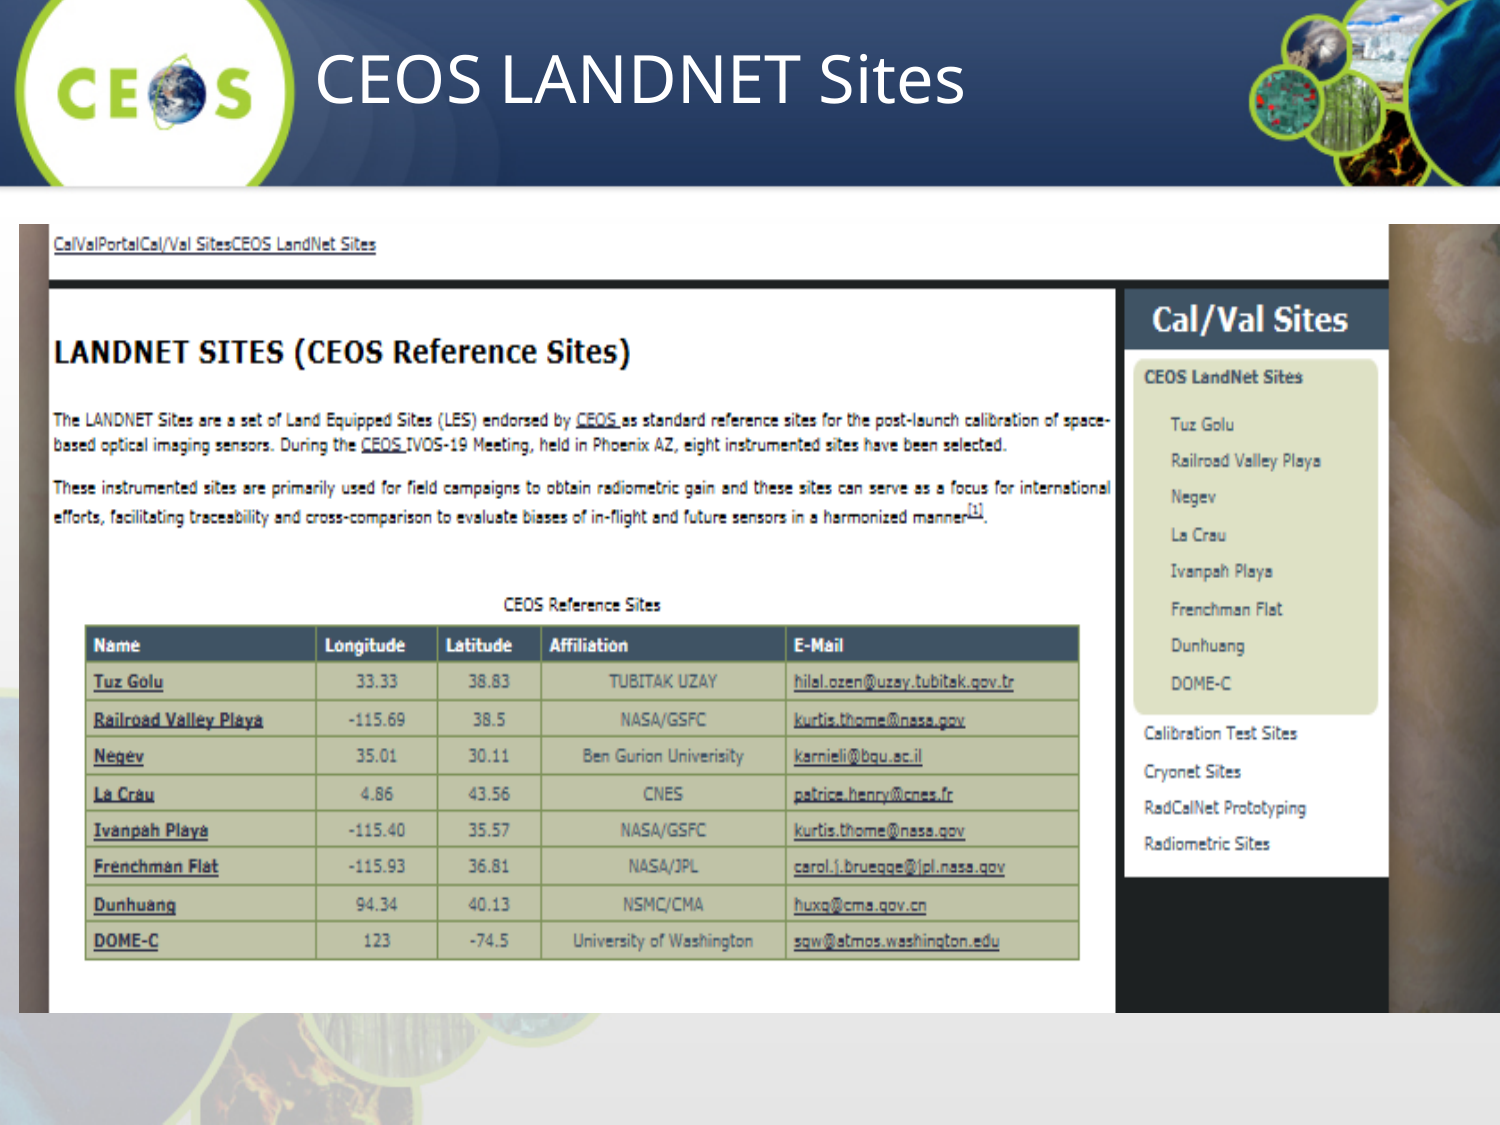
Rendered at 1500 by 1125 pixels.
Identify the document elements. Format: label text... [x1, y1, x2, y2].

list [19, 224, 1500, 1013]
title CEOS LANDNET Sites [300, 29, 1263, 138]
picture [0, 0, 1500, 1125]
